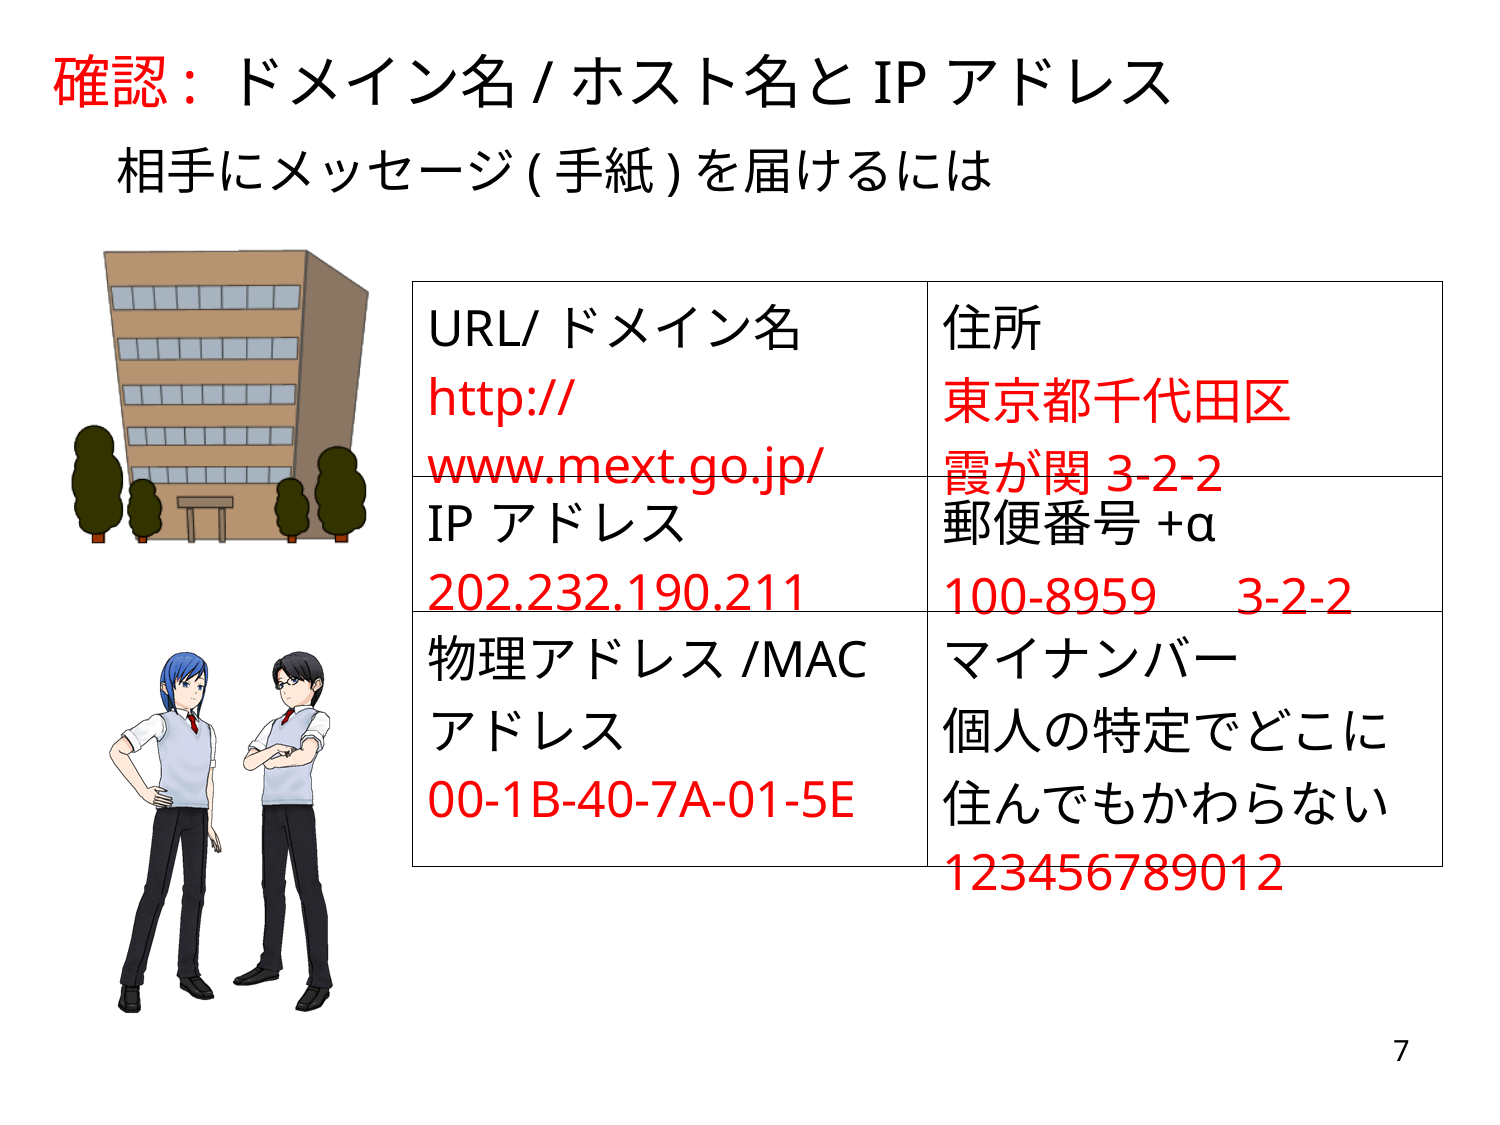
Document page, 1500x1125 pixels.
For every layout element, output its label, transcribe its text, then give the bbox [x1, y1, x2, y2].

text_box 相手にメッセージ(手紙)を届けるには [101, 131, 1075, 207]
slide_number 7 [1074, 1024, 1425, 1103]
picture [101, 633, 344, 1025]
table_cell 郵便番号+α 100-8959 3-2-2 [928, 477, 1442, 611]
table_header URL/ドメイン名 http://www.mext.go.jp/ [413, 282, 927, 476]
text_box 確認: ドメイン名/ホスト名とIPアドレス [37, 37, 1300, 123]
picture [55, 237, 379, 550]
table_cell IPアドレス 202.232.190.211 [413, 477, 927, 611]
table_cell マイナンバー 個人の特定でどこに住んでもかわらない 123456789012 [928, 612, 1442, 866]
table_header 住所 東京都千代田区 霞が関3-2-2 [928, 282, 1442, 476]
table_cell 物理アドレス/MACアドレス 00-1B-40-7A-01-5E [413, 612, 927, 866]
